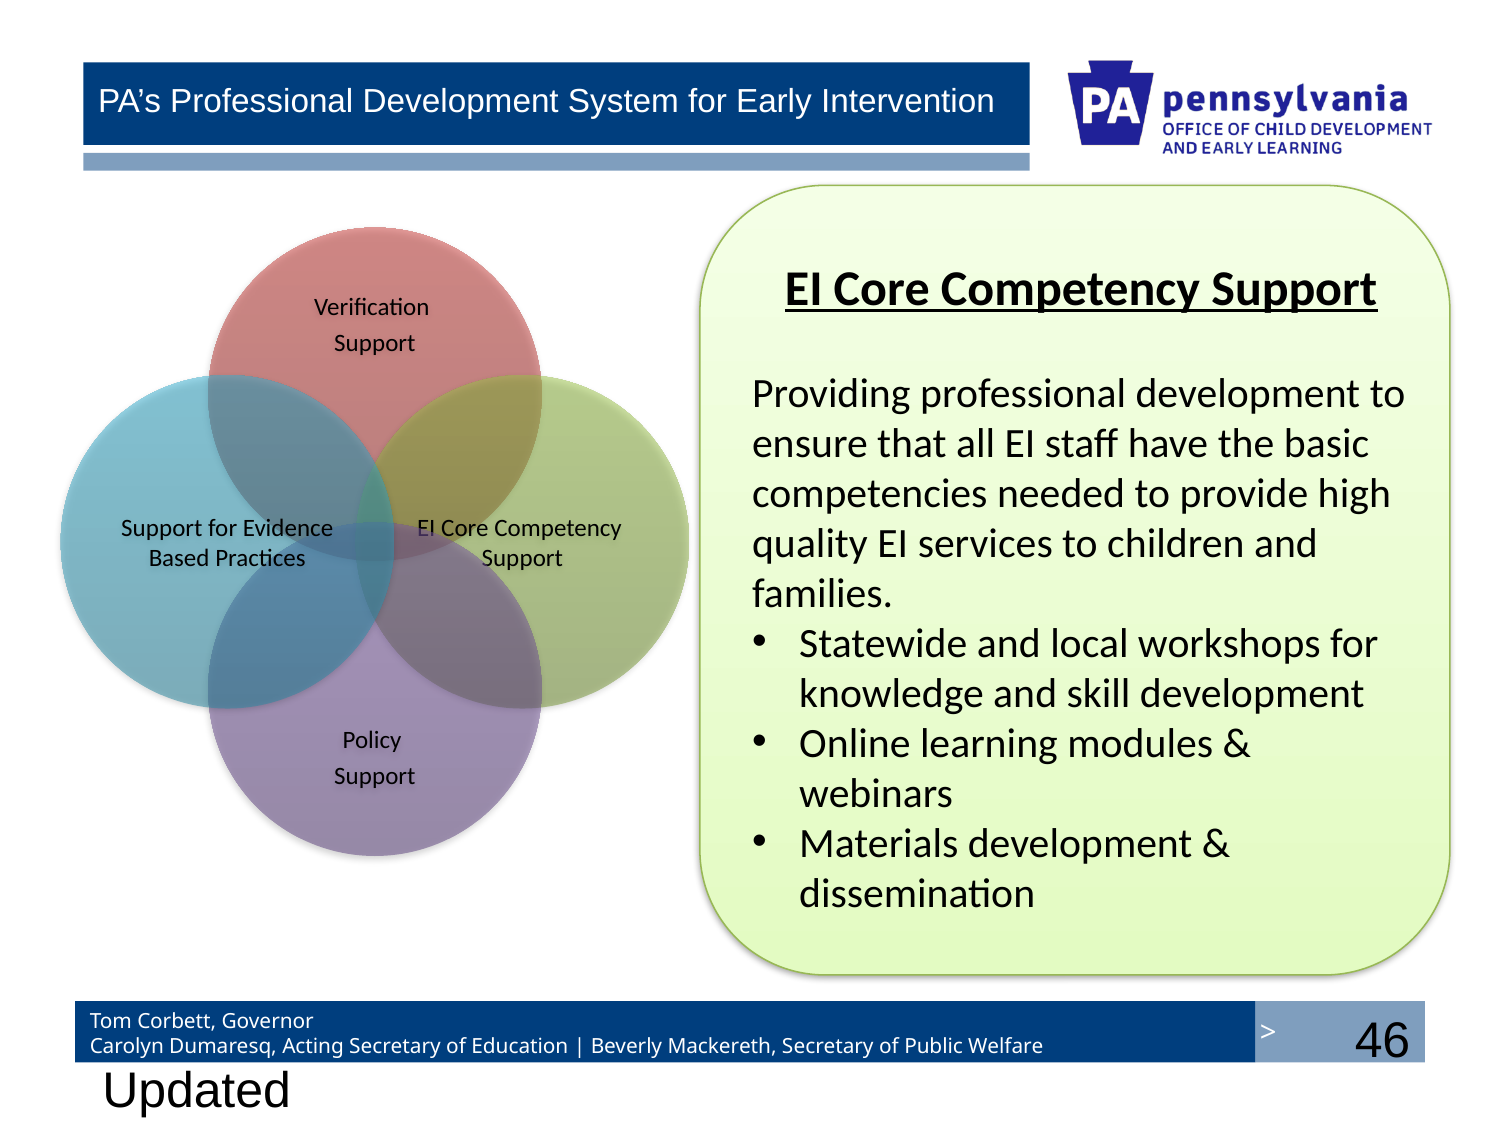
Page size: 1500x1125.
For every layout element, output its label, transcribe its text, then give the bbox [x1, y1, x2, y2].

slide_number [87, 1050, 438, 1110]
text_box EI Core Competency Support Providing professional development to ensure that all EI staff have the basic competencies needed to provide high quality EI services to children and families. Statewide and local workshops for knowledge and skill development Online learning modules & webinars Materials development & dissemination [737, 247, 1425, 1013]
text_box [37, 220, 713, 863]
text_box [700, 184, 1451, 940]
picture [1060, 49, 1436, 156]
slide_number 46 [1074, 1013, 1425, 1060]
